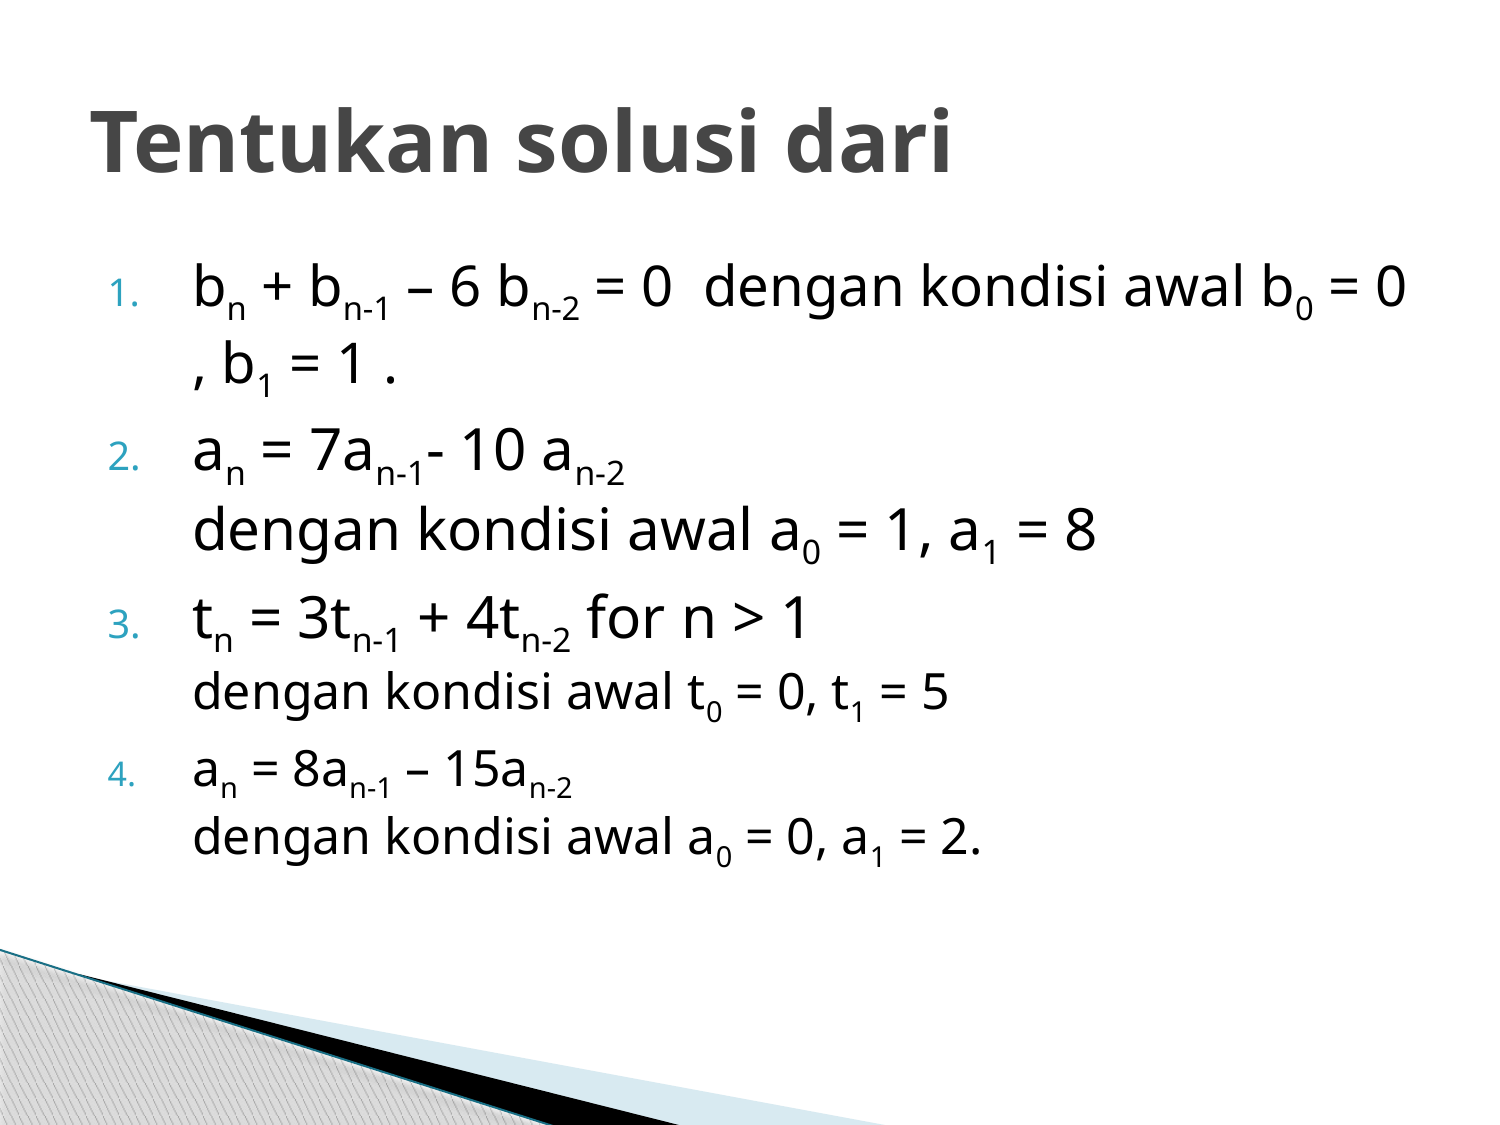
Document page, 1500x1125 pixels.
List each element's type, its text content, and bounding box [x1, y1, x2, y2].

title Tentukan solusi dari [75, 45, 1425, 233]
list bn + bn-1 – 6 bn-2 = 0 dengan kondisi awal b0 = 0 , b1 = 1 . an = 7an-1- 10 an-2 dengan kondisi awal a0 = 1, a1 = 8 tn = 3tn-1 + 4tn-2 for n > 1 dengan kondisi awal t0 = 0, t1 = 5 an = 8an-1 – 15an-2 dengan kondisi awal a0 = 0, a1 = 2. [75, 243, 1425, 986]
